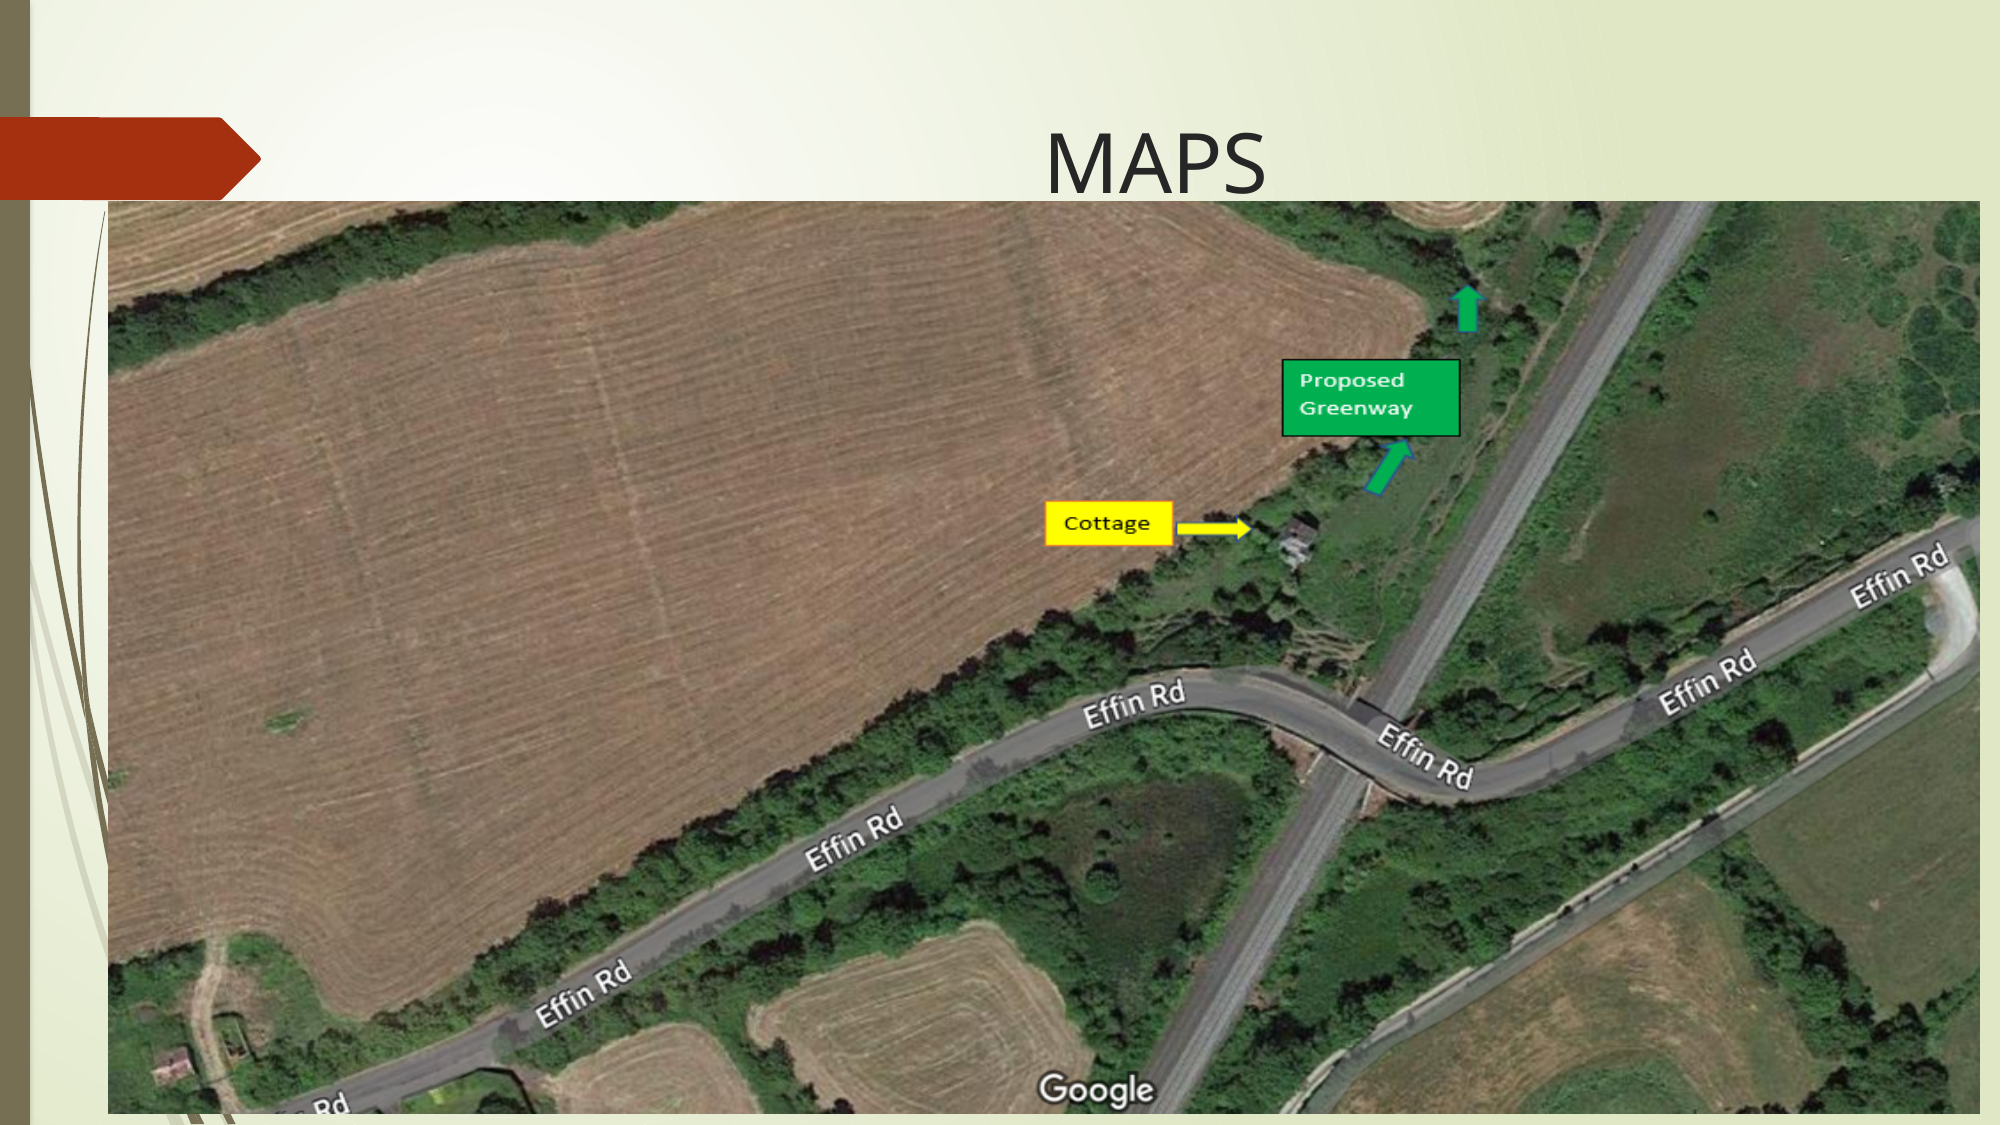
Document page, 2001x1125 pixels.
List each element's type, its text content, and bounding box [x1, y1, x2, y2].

title MAPS [425, 102, 1888, 198]
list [108, 201, 1981, 1114]
